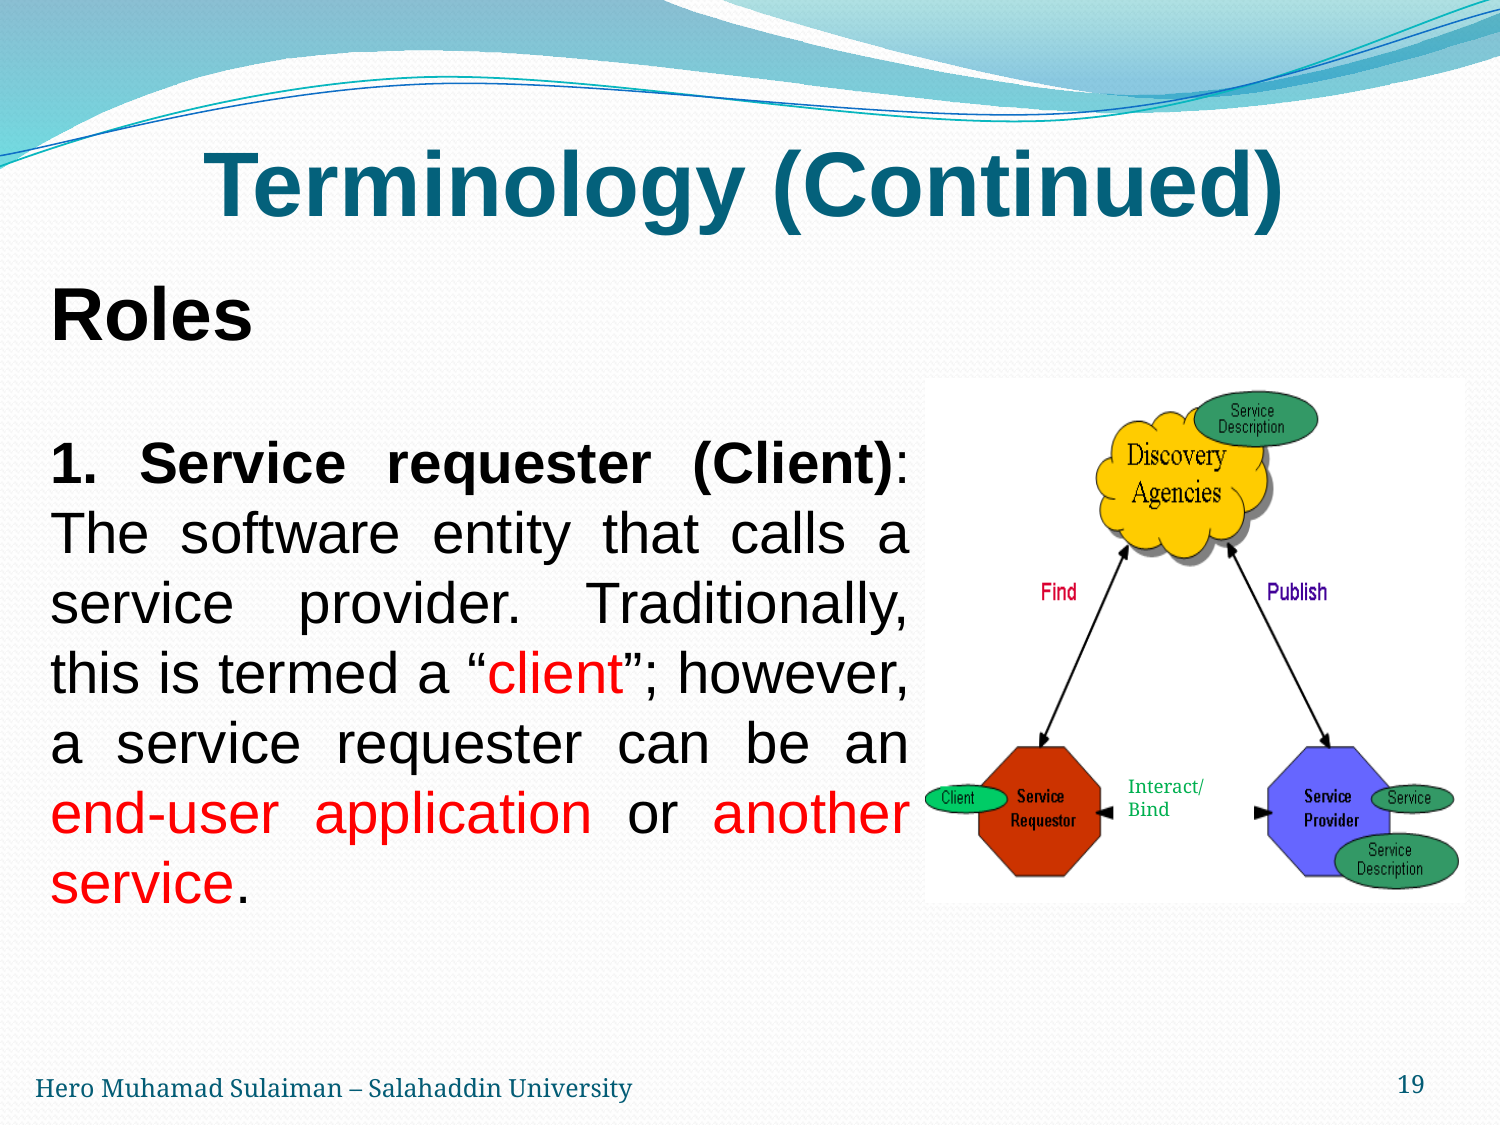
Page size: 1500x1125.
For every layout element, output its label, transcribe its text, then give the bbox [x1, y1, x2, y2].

footer Hero Muhamad Sulaiman – Salahaddin University [35, 1042, 988, 1103]
title Terminology (Continued) [70, 46, 1421, 235]
slide_number 19 [1299, 1042, 1425, 1103]
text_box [925, 378, 1466, 903]
text_box Roles 1. Service requester (Client): The software entity that calls a service provider. Traditionally, this is termed a “client”; however, a service requester can be an end-user application or another service. [35, 257, 926, 997]
